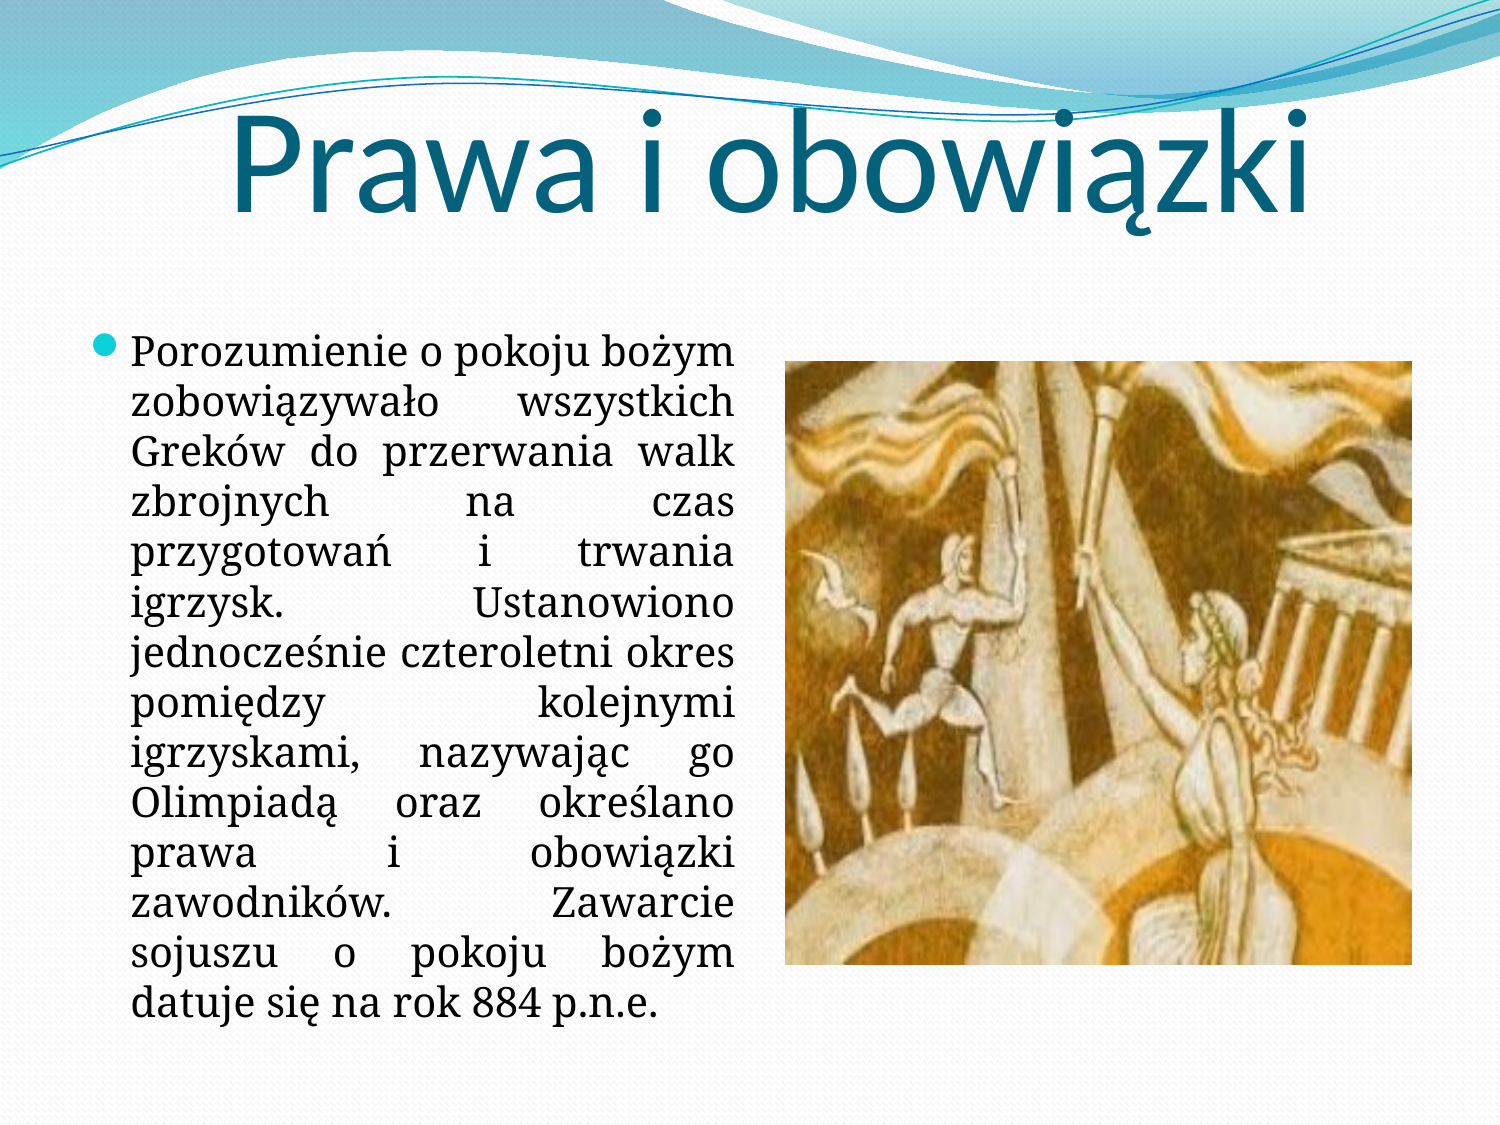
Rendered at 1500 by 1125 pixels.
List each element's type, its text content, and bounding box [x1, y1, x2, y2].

picture [785, 361, 1412, 965]
title Prawa i obowiązki [227, 54, 1344, 243]
list Porozumienie o pokoju bożym zobowiązywało wszystkich Greków do przerwania walk zbrojnych na czas przygotowań i trwania igrzysk. Ustanowiono jednocześnie czteroletni okres pomiędzy kolejnymi igrzyskami, nazywając go Olimpiadą oraz określano prawa i obowiązki zawodników. Zawarcie sojuszu o pokoju bożym datuje się na rok 884 p.n.e. [75, 317, 750, 1038]
